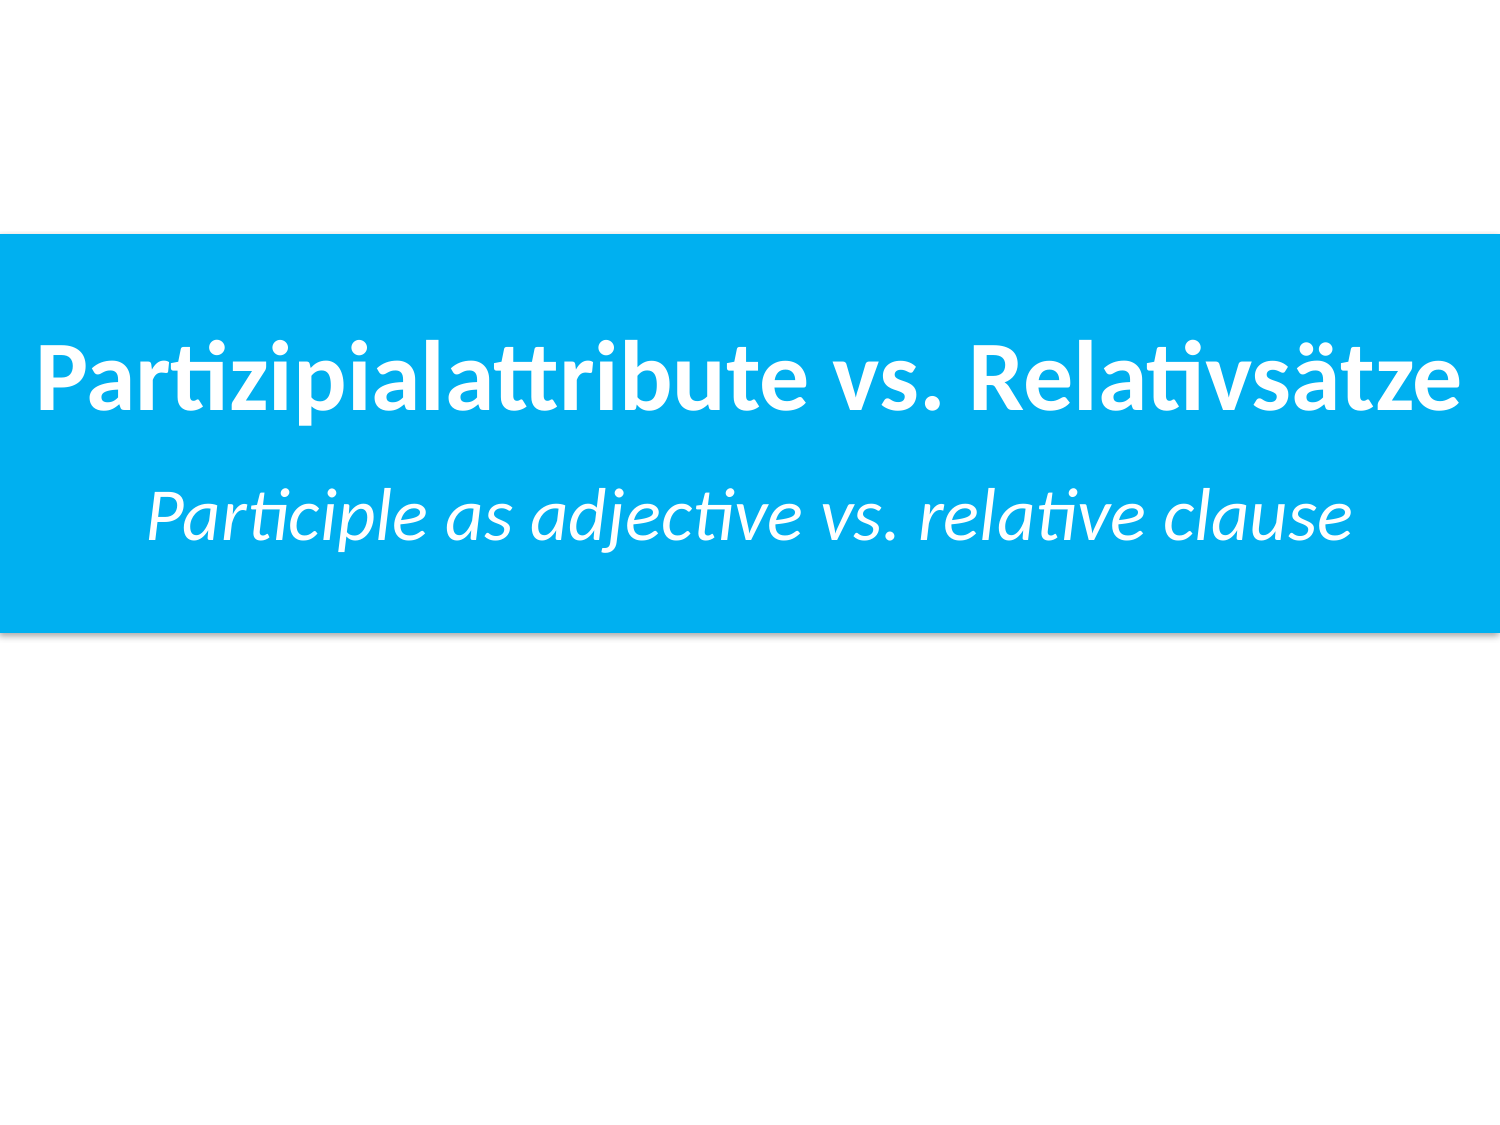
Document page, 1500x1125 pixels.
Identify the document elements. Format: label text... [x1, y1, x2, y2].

text_box Partizipialattribute vs. Relativsätze Participle as adjective vs. relative clause [0, 234, 1500, 633]
